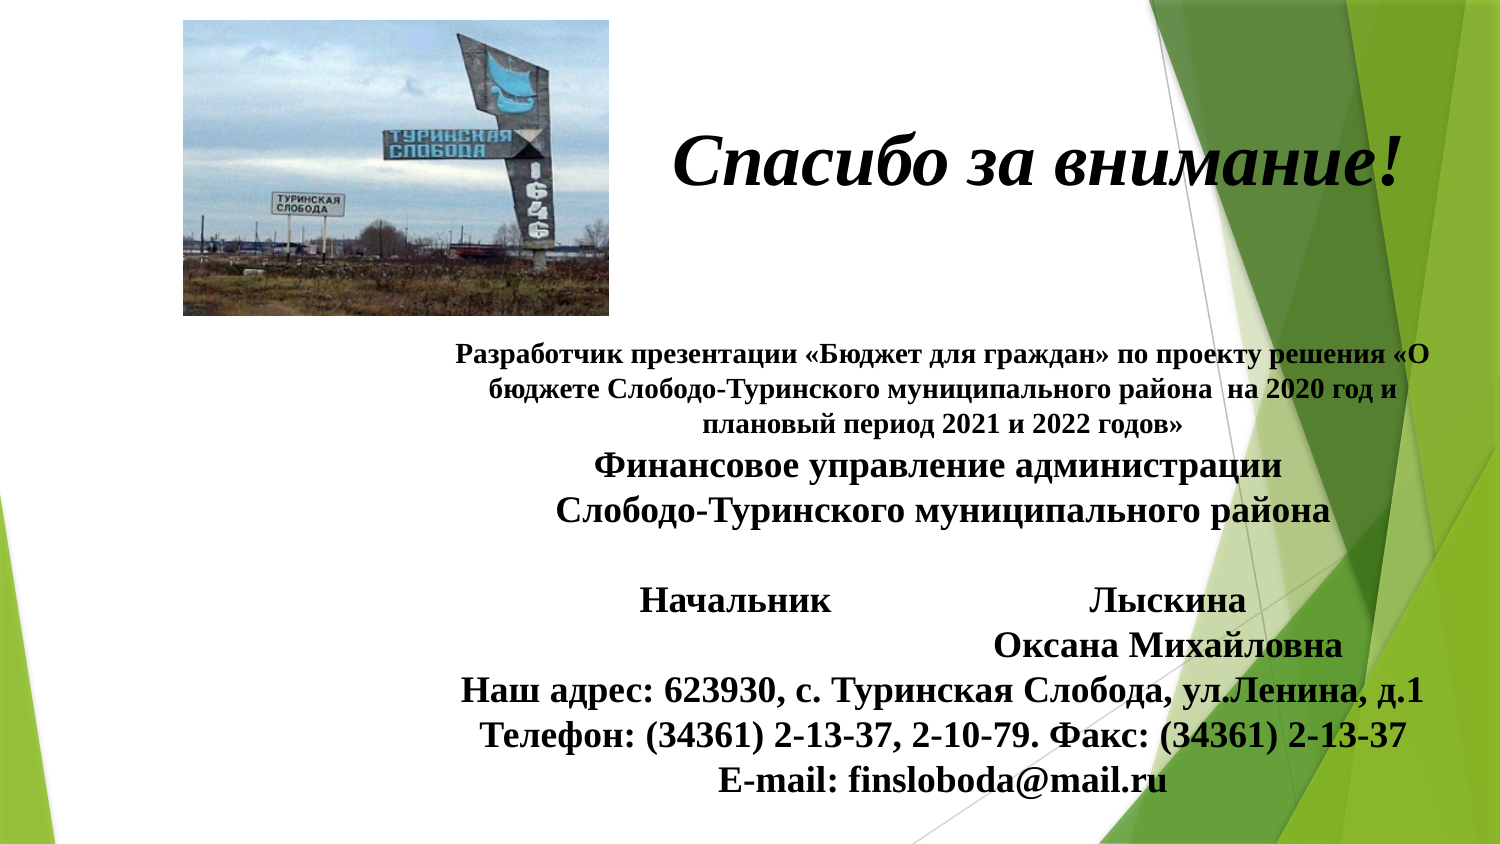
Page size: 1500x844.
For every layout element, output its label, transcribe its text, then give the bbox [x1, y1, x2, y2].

picture [182, 19, 609, 317]
text_box Разработчик презентации «Бюджет для граждан» по проекту решения «О бюджете Слободо-Туринского муниципального района на 2020 год и плановый период 2021 и 2022 годов» Финансовое управление администрации Слободо-Туринского муниципального района Начальник Лыскина Оксана Михайловна Наш адрес: 623930, с. Туринская Слобода, ул.Ленина, д.1 Телефон: (34361) 2-13-37, 2-10-79. Факс: (34361) 2-13-37 E-mail: finsloboda@mail.ru [427, 327, 1459, 807]
text_box Спасибо за внимание! [612, 102, 1459, 208]
